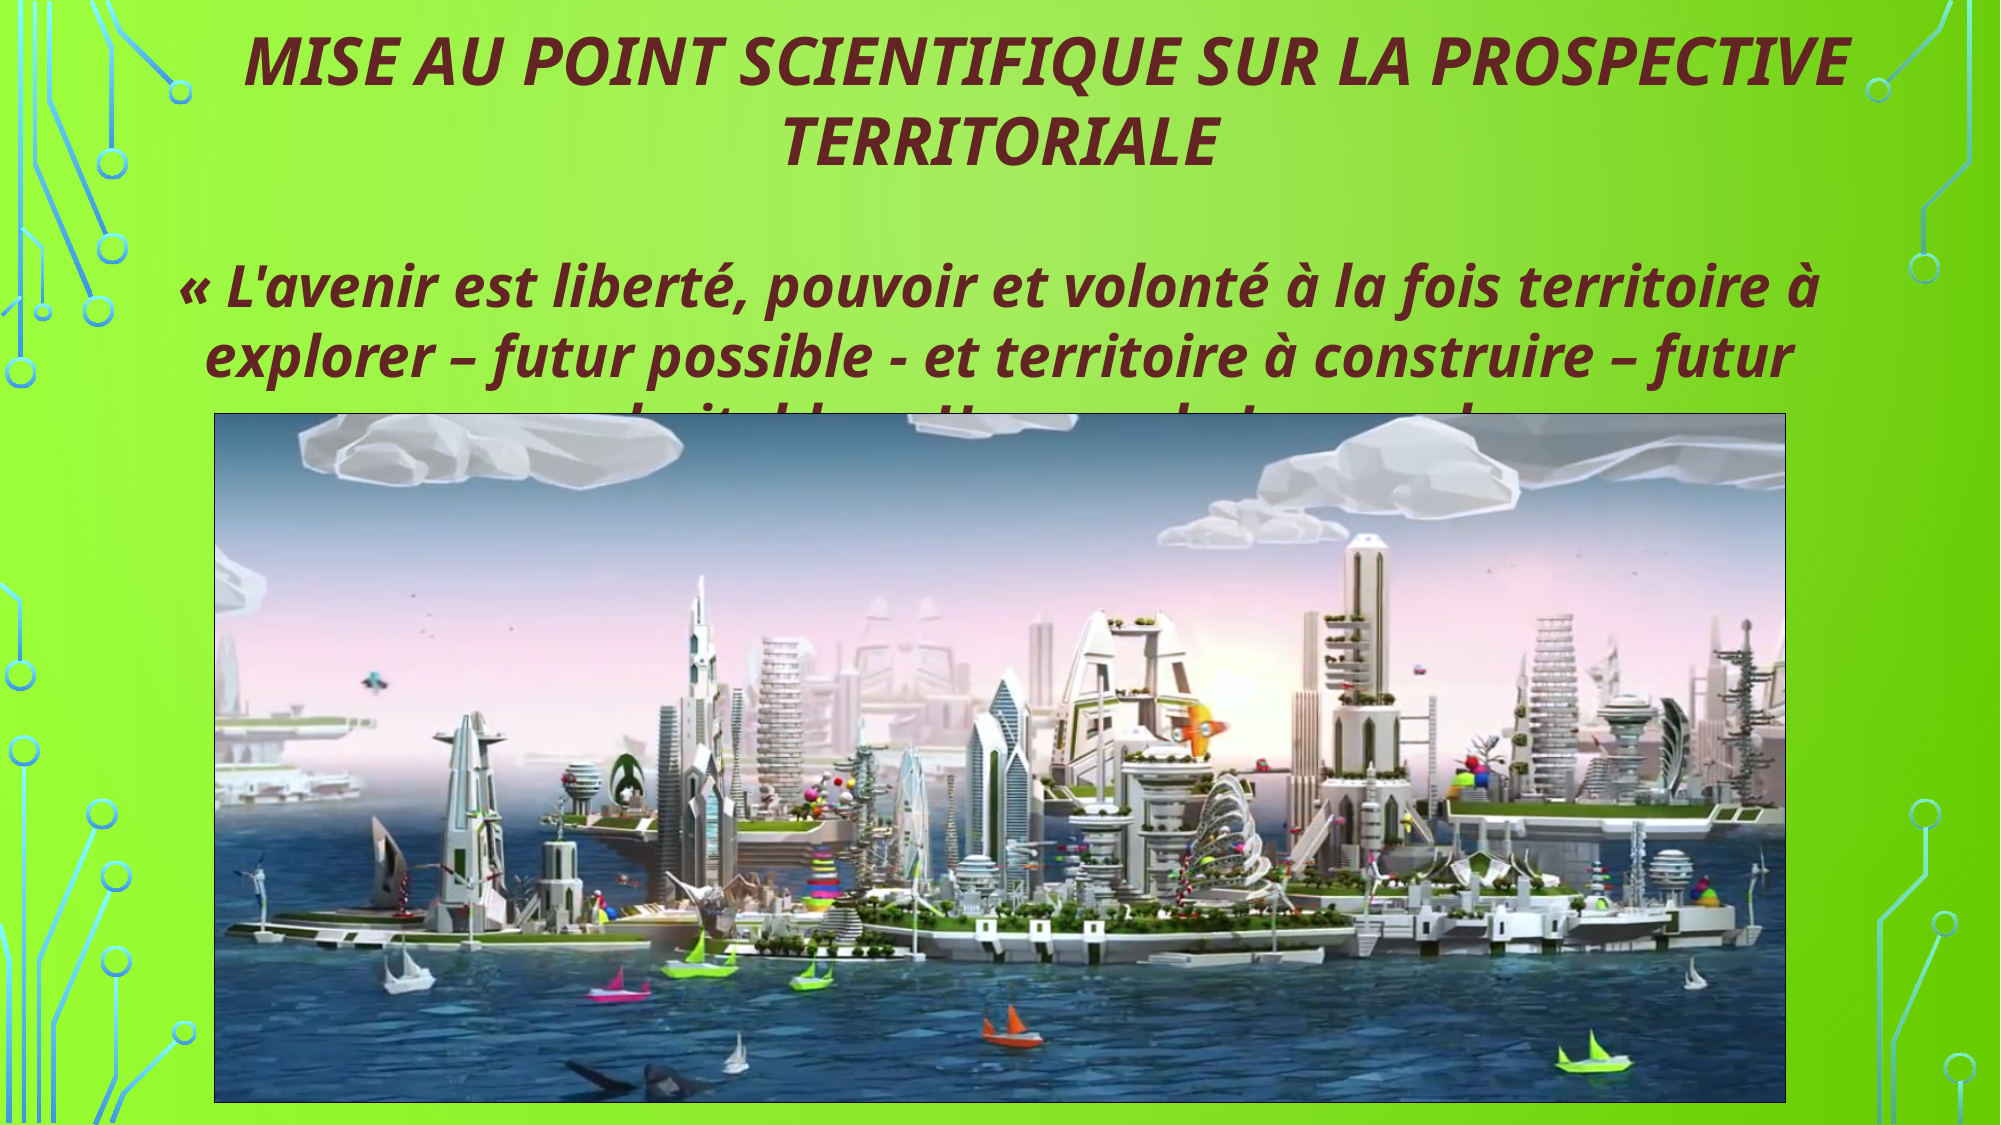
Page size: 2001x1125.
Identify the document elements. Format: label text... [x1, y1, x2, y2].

picture [214, 413, 1786, 1103]
text_box MISE AU POINT SCIENTIFIQUE SUR LA PROSPECTIVE TERRITORIALE « L'avenir est liberté, pouvoir et volonté à la fois territoire à explorer – futur possible - et territoire à construire – futur souhaitable » Hugues de Jouvenel [102, 11, 1898, 467]
